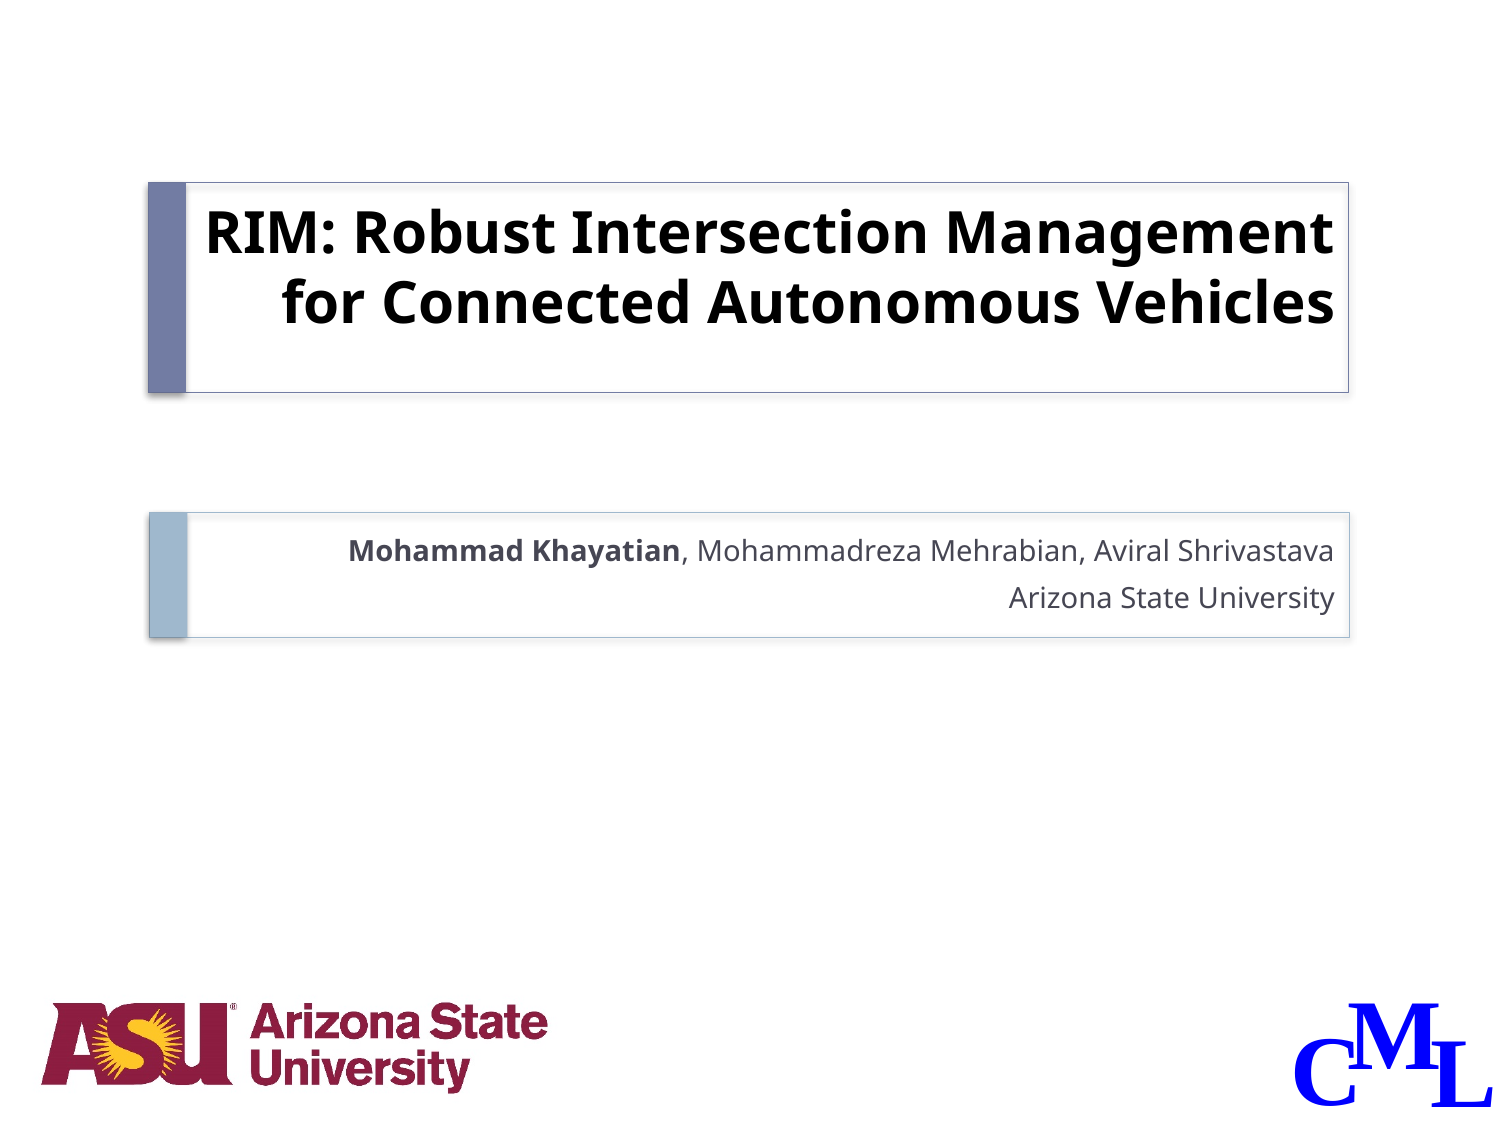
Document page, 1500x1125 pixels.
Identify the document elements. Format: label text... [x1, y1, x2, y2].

picture [0, 961, 588, 1125]
title RIM: Robust Intersection Management for Connected Autonomous Vehicles [150, 187, 1350, 388]
subtitle Mohammad Khayatian, Mohammadreza Mehrabian, Aviral Shrivastava Arizona State University [200, 525, 1350, 638]
